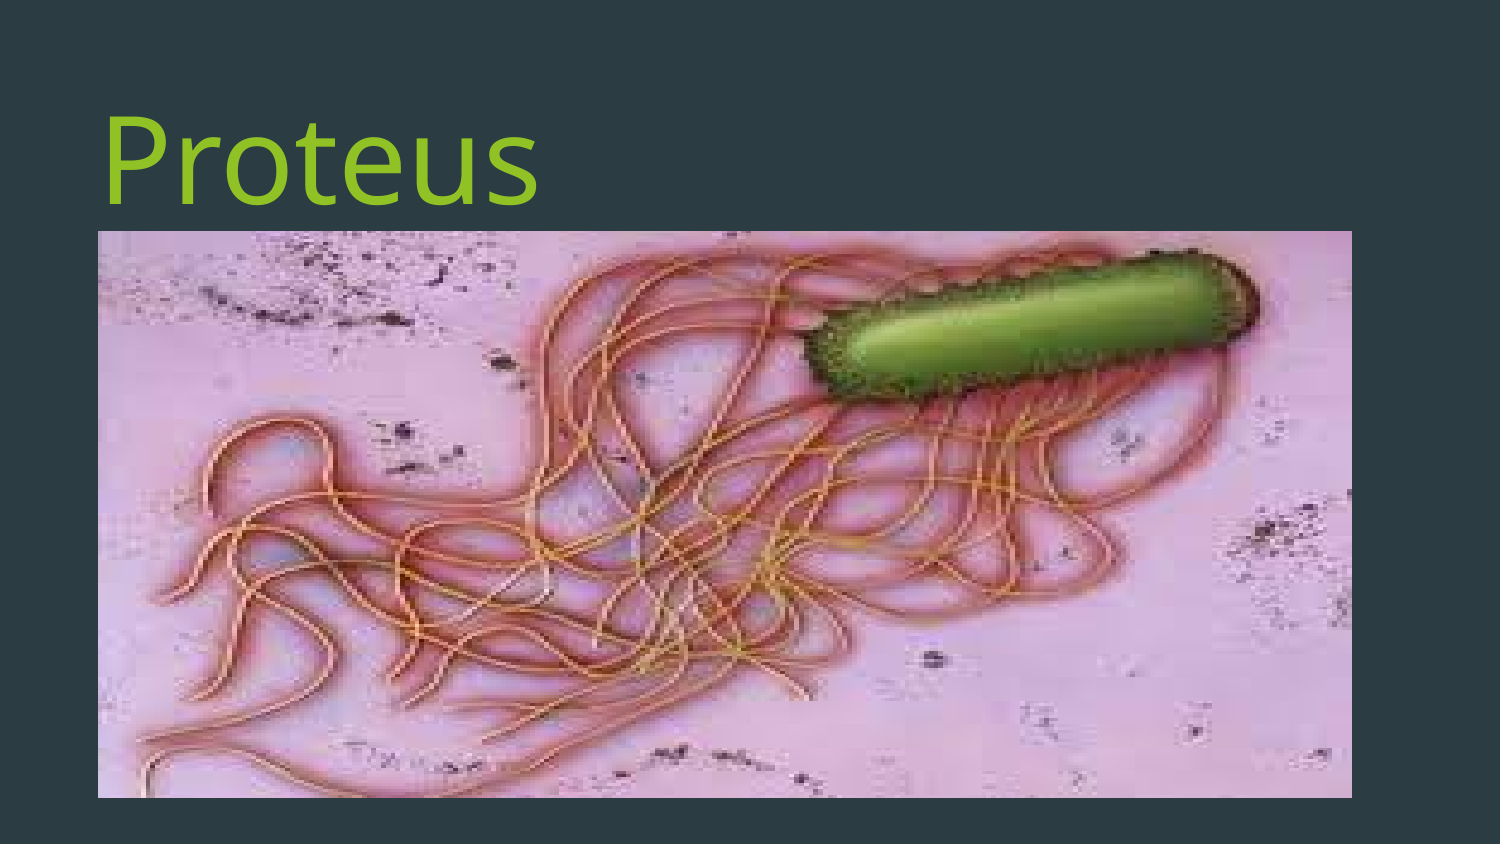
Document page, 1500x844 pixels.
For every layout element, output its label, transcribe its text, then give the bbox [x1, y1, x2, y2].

title Proteus [83, 75, 1141, 238]
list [98, 230, 1352, 799]
